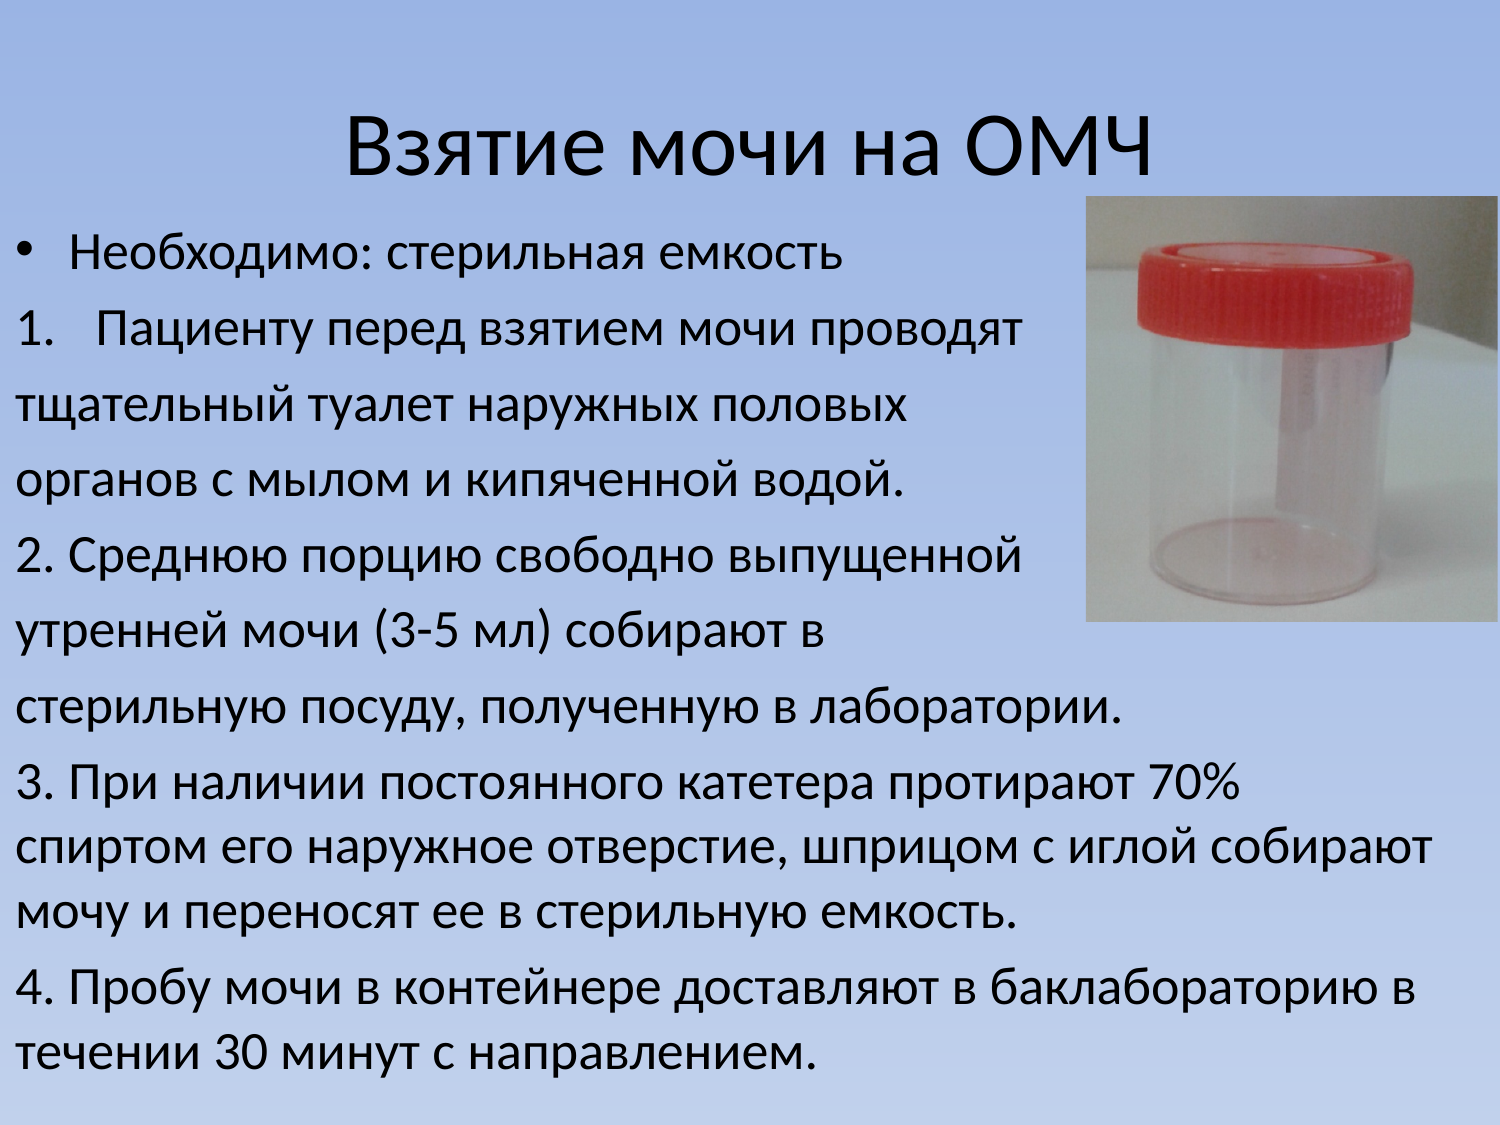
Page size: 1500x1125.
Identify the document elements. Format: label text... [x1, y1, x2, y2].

title Взятие мочи на ОМЧ [75, 45, 1425, 208]
list Необходимо: стерильная емкость Пациенту перед взятием мочи проводят тщательный туалет наружных половых органов с мылом и кипяченной водой. 2. Среднюю порцию свободно выпущенной утренней мочи (3-5 мл) собирают в стерильную посуду, полученную в лаборатории. 3. При наличии постоянного катетера протирают 70% спиртом его наружное отверстие, шприцом с иглой собирают мочу и переносят ее в стерильную емкость. 4. Пробу мочи в контейнере доставляют в баклабораторию в течении 30 минут с направлением. [0, 208, 1459, 1094]
picture [1078, 196, 1500, 622]
